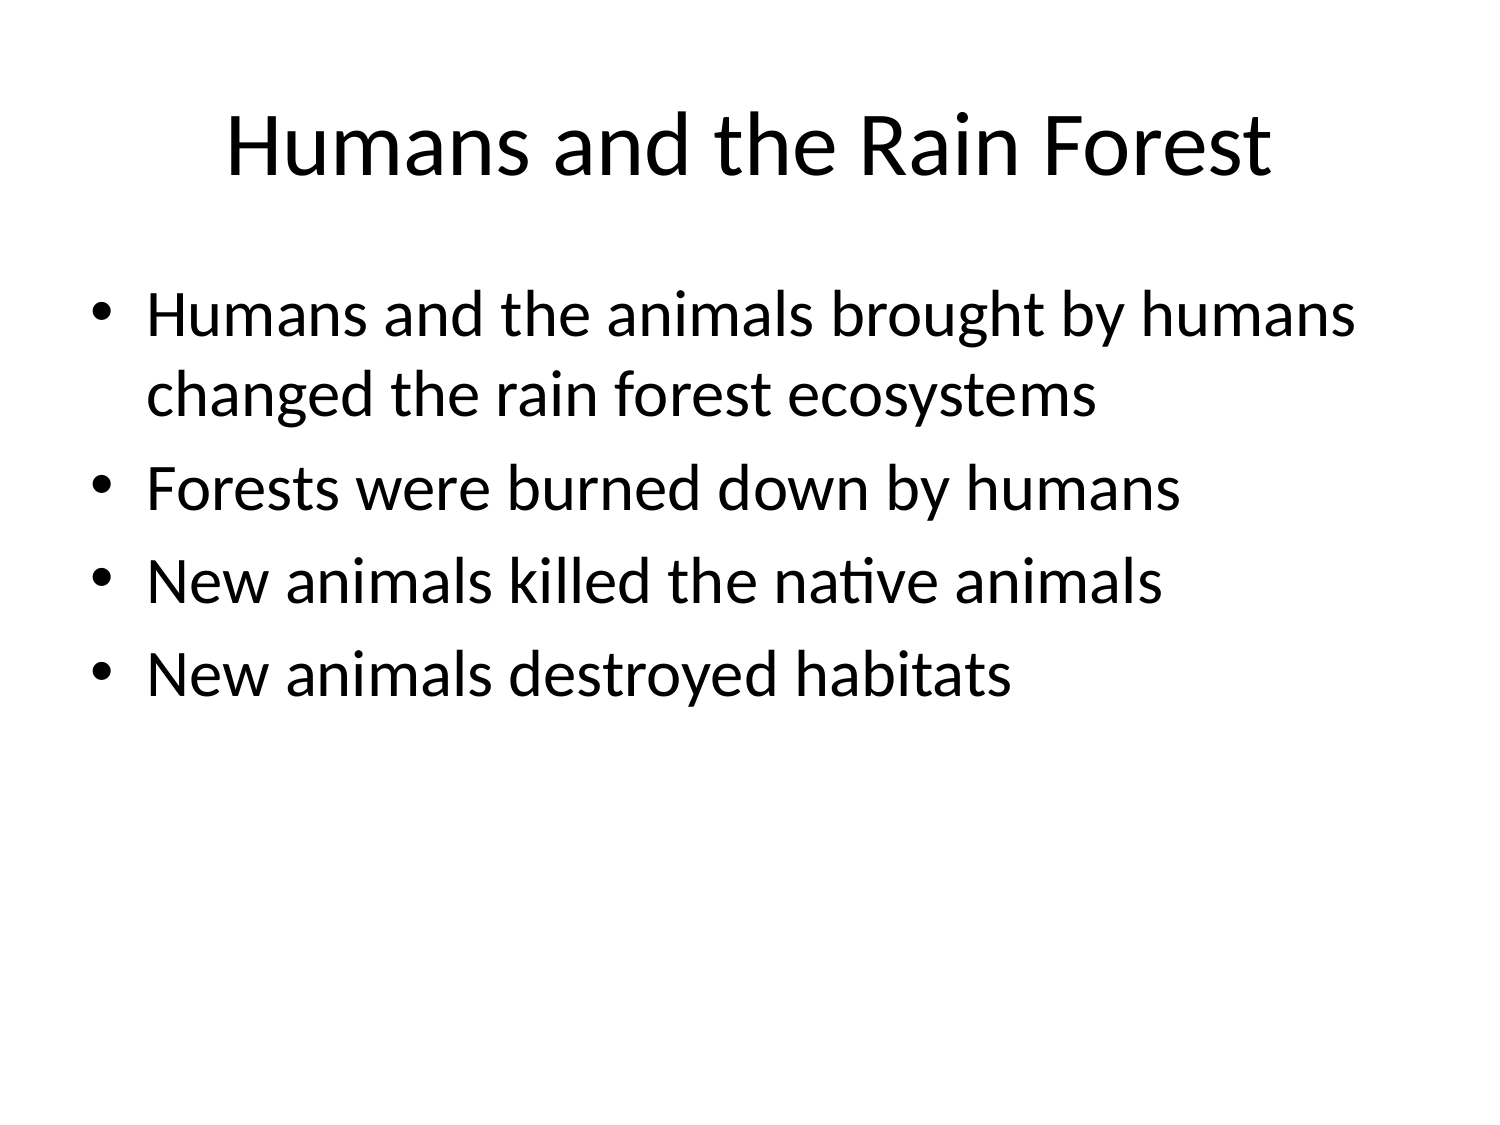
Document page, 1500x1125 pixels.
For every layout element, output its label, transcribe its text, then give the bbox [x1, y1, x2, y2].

title Humans and the Rain Forest [75, 45, 1425, 233]
list Humans and the animals brought by humans changed the rain forest ecosystems Forests were burned down by humans New animals killed the native animals New animals destroyed habitats [75, 262, 1425, 1005]
